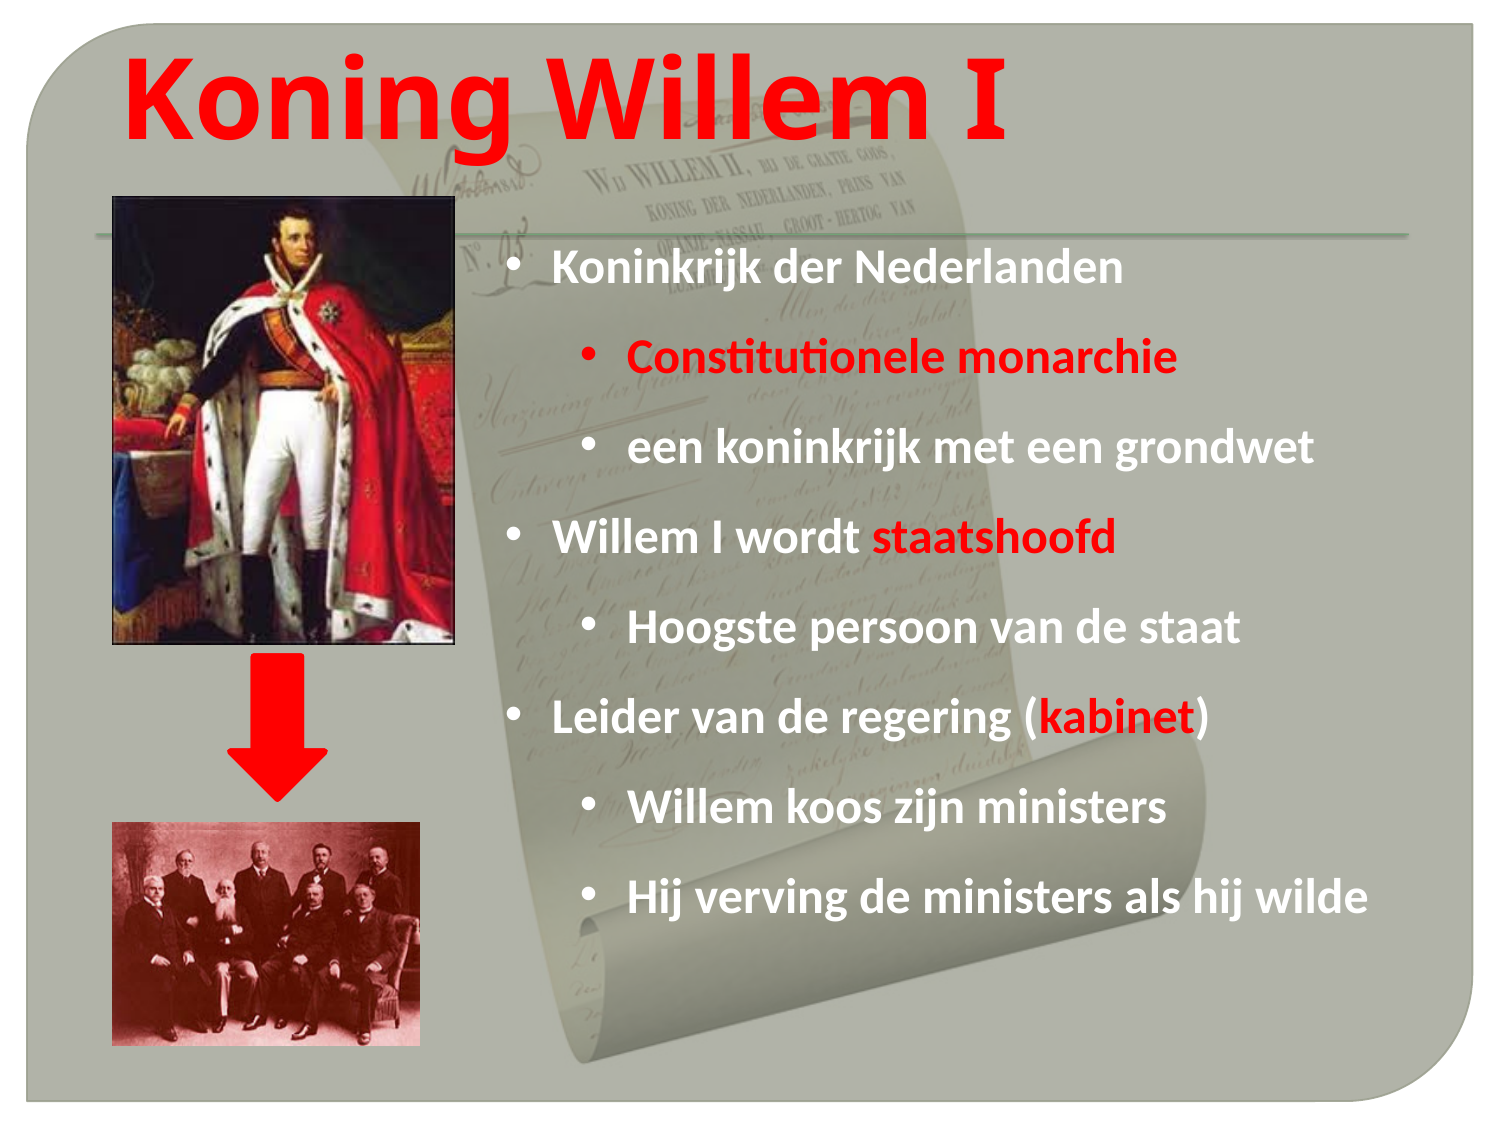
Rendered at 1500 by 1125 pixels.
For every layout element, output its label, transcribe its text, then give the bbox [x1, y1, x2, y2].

text_box Koninkrijk der Nederlanden Constitutionele monarchie een koninkrijk met een grondwet Willem I wordt staatshoofd Hoogste persoon van de staat Leider van de regering (kabinet) Willem koos zijn ministers Hij verving de ministers als hij wilde [490, 196, 1392, 931]
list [111, 196, 455, 645]
picture [111, 822, 420, 1047]
text_box [0, 0, 1500, 1125]
text_box [227, 657, 328, 802]
text_box Koning Willem I [53, 19, 1075, 170]
